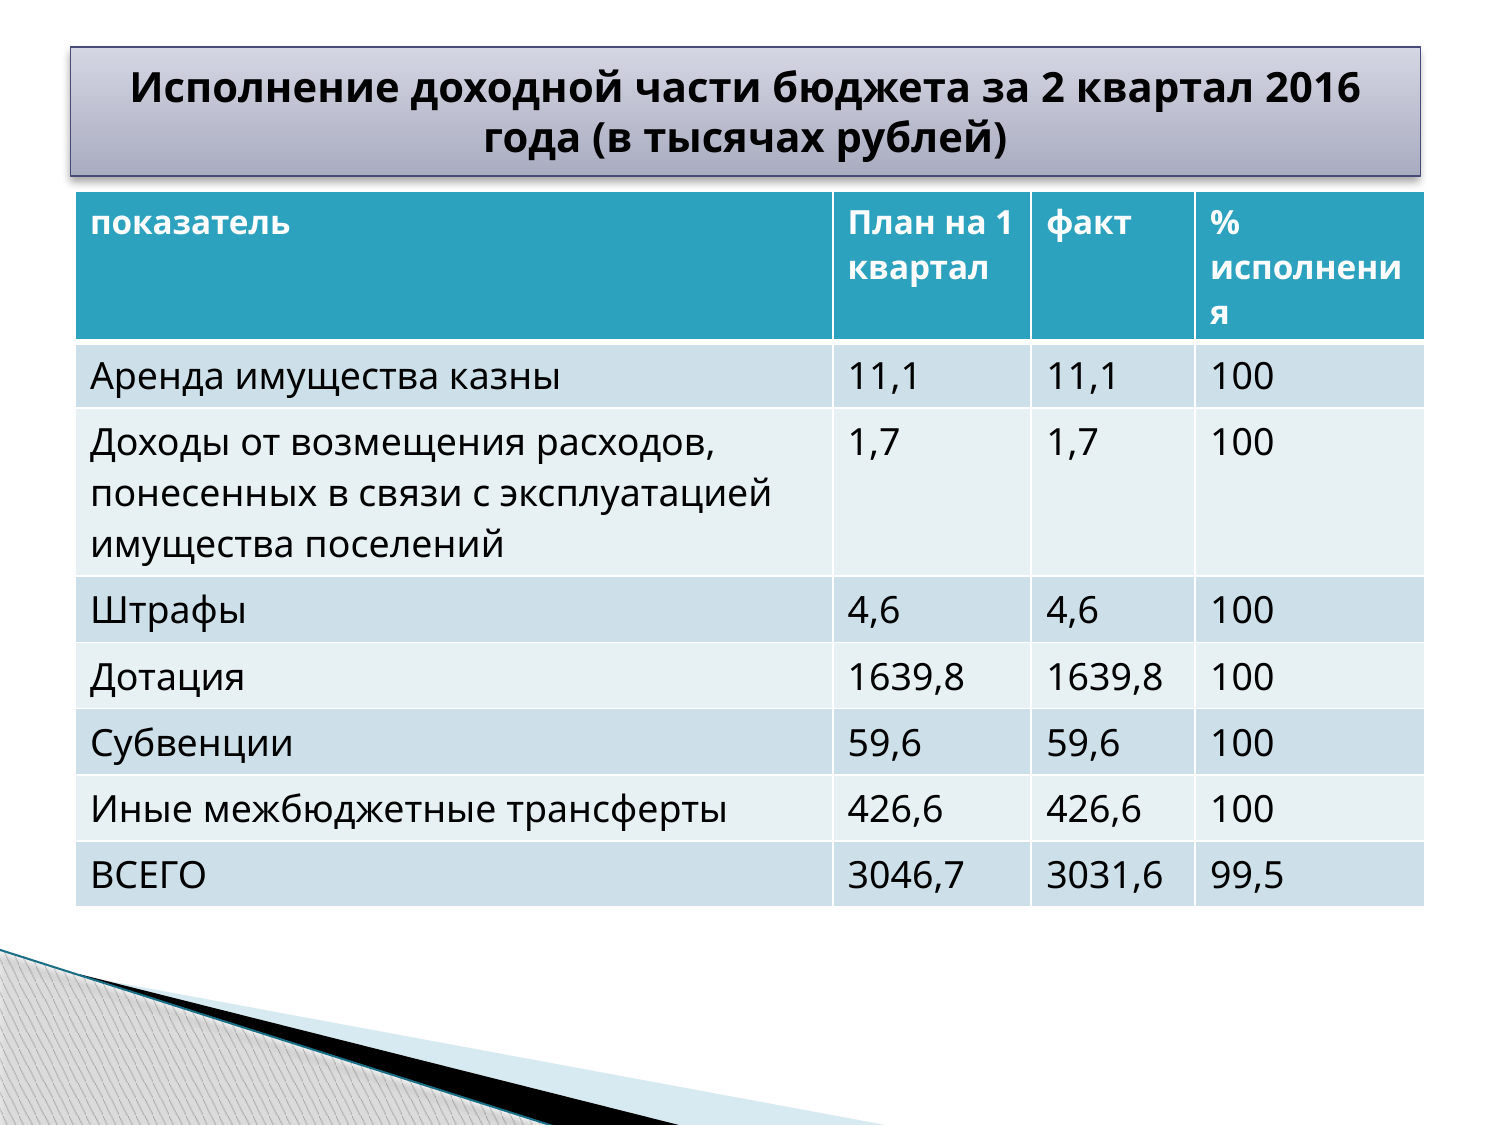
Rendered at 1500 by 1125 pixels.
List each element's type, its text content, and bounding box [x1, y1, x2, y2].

table_cell Субвенции [76, 709, 832, 774]
table_cell 1639,8 [1032, 643, 1194, 708]
table_cell 99,5 [1196, 842, 1424, 906]
table_cell Дотация [76, 643, 832, 708]
table_cell 4,6 [1032, 577, 1194, 642]
table_cell 1,7 [834, 409, 1030, 575]
table_cell 3046,7 [834, 842, 1030, 906]
table_header % исполнения [1196, 192, 1424, 339]
table_cell 59,6 [1032, 709, 1194, 774]
table_cell Иные межбюджетные трансферты [76, 776, 832, 840]
table_cell 100 [1196, 577, 1424, 642]
table_cell 100 [1196, 345, 1424, 407]
table_header факт [1032, 192, 1194, 339]
table_cell 11,1 [1032, 345, 1194, 407]
table_cell 100 [1196, 643, 1424, 708]
table_header План на 1 квартал [834, 192, 1030, 339]
table_cell 426,6 [834, 776, 1030, 840]
table_header показатель [76, 192, 832, 339]
table_cell 100 [1196, 776, 1424, 840]
title Исполнение доходной части бюджета за 2 квартал 2016 года (в тысячах рублей) [70, 46, 1421, 177]
table_cell 100 [1196, 409, 1424, 575]
table_cell 1,7 [1032, 409, 1194, 575]
table_cell 1639,8 [834, 643, 1030, 708]
table_cell 59,6 [834, 709, 1030, 774]
table_cell Штрафы [76, 577, 832, 642]
table_cell Аренда имущества казны [76, 345, 832, 407]
table_cell Доходы от возмещения расходов, понесенных в связи с эксплуатацией имущества поселений [76, 409, 832, 575]
table_cell ВСЕГО [76, 842, 832, 906]
table_cell 3031,6 [1032, 842, 1194, 906]
table_cell 11,1 [834, 345, 1030, 407]
table_cell 4,6 [834, 577, 1030, 642]
table_cell 426,6 [1032, 776, 1194, 840]
table_cell 100 [1196, 709, 1424, 774]
